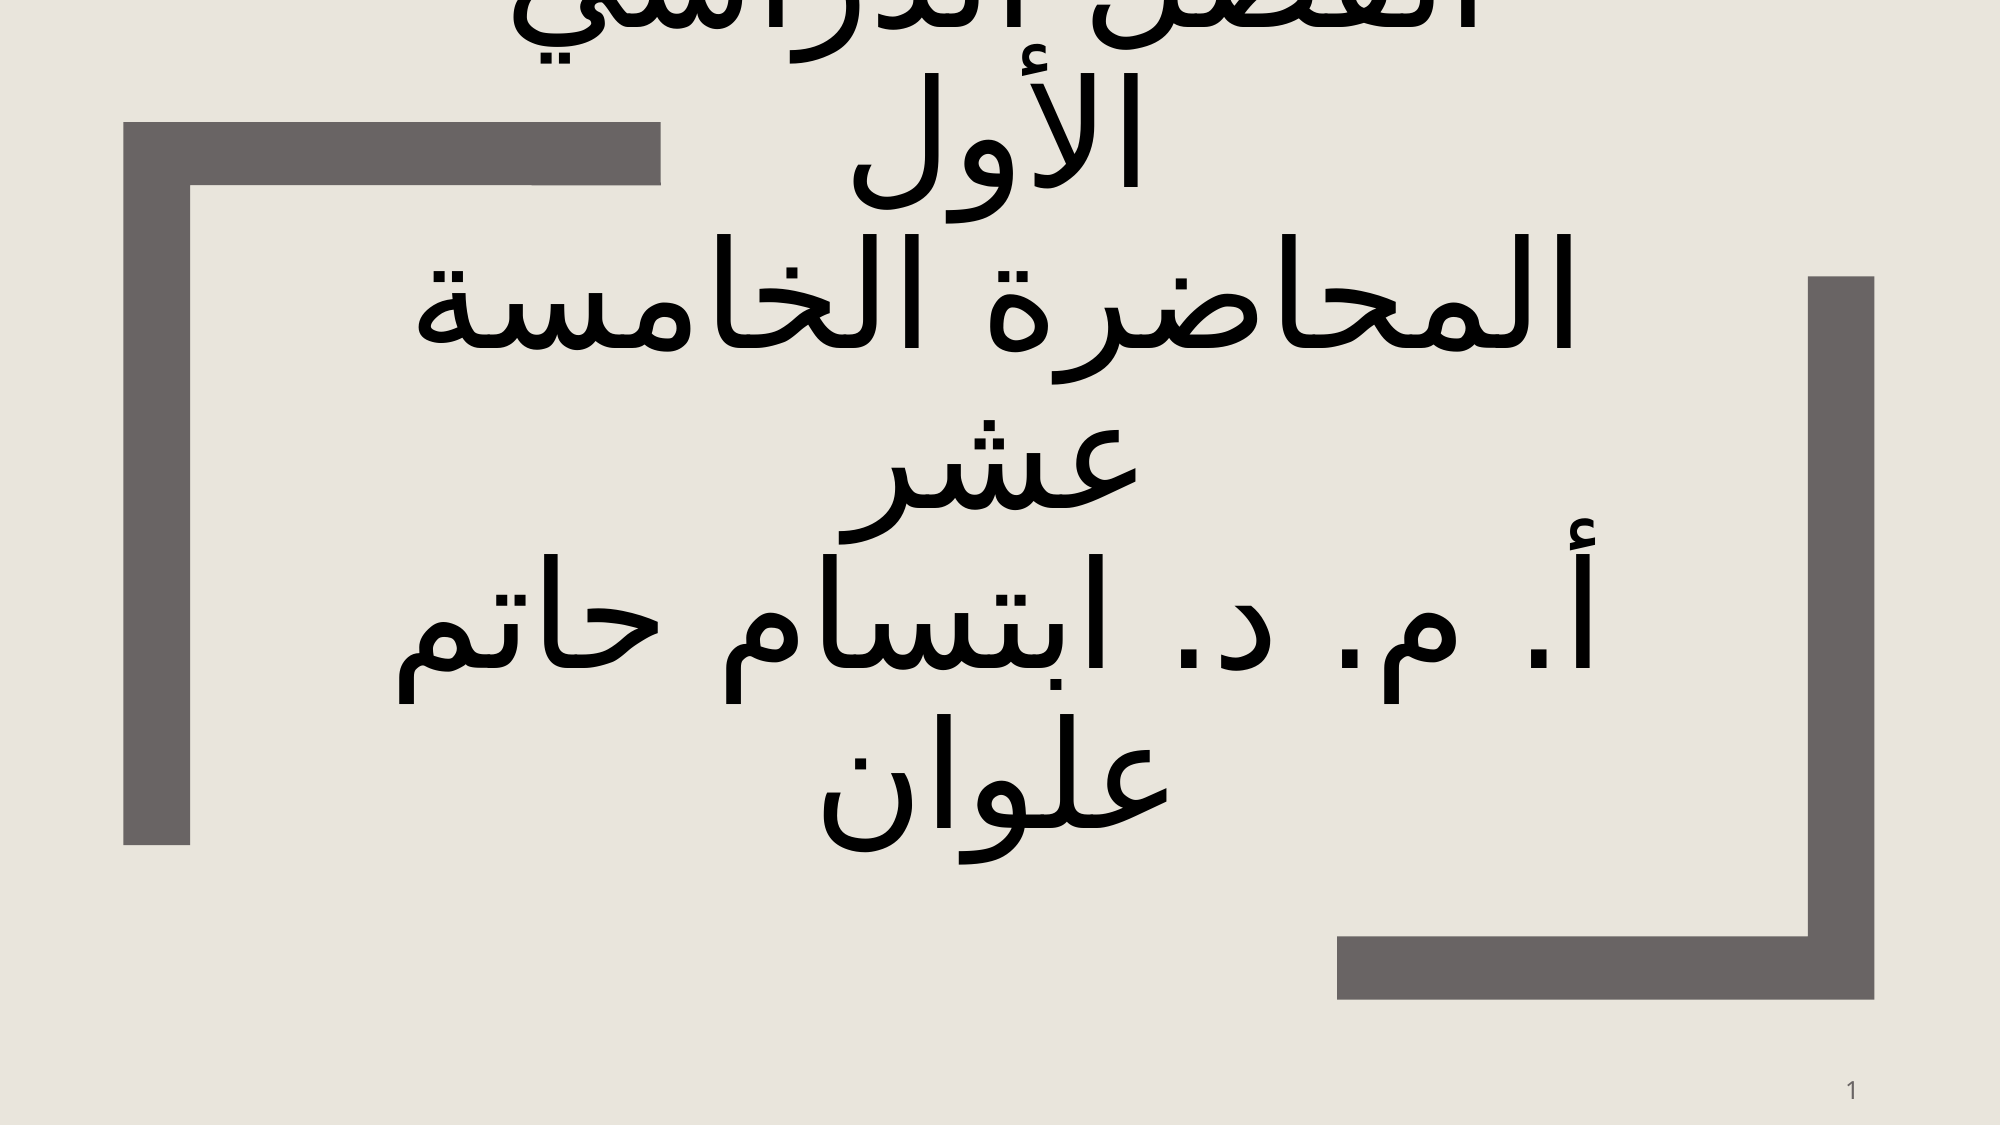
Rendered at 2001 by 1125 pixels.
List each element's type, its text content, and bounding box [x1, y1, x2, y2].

slide_number 1 [1612, 1058, 1875, 1125]
title الأحزاب السياسية الفصل الدراسي الأول المحاضرة الخامسة عشر أ. م. د. ابتسام حاتم علوان [311, 523, 1684, 869]
